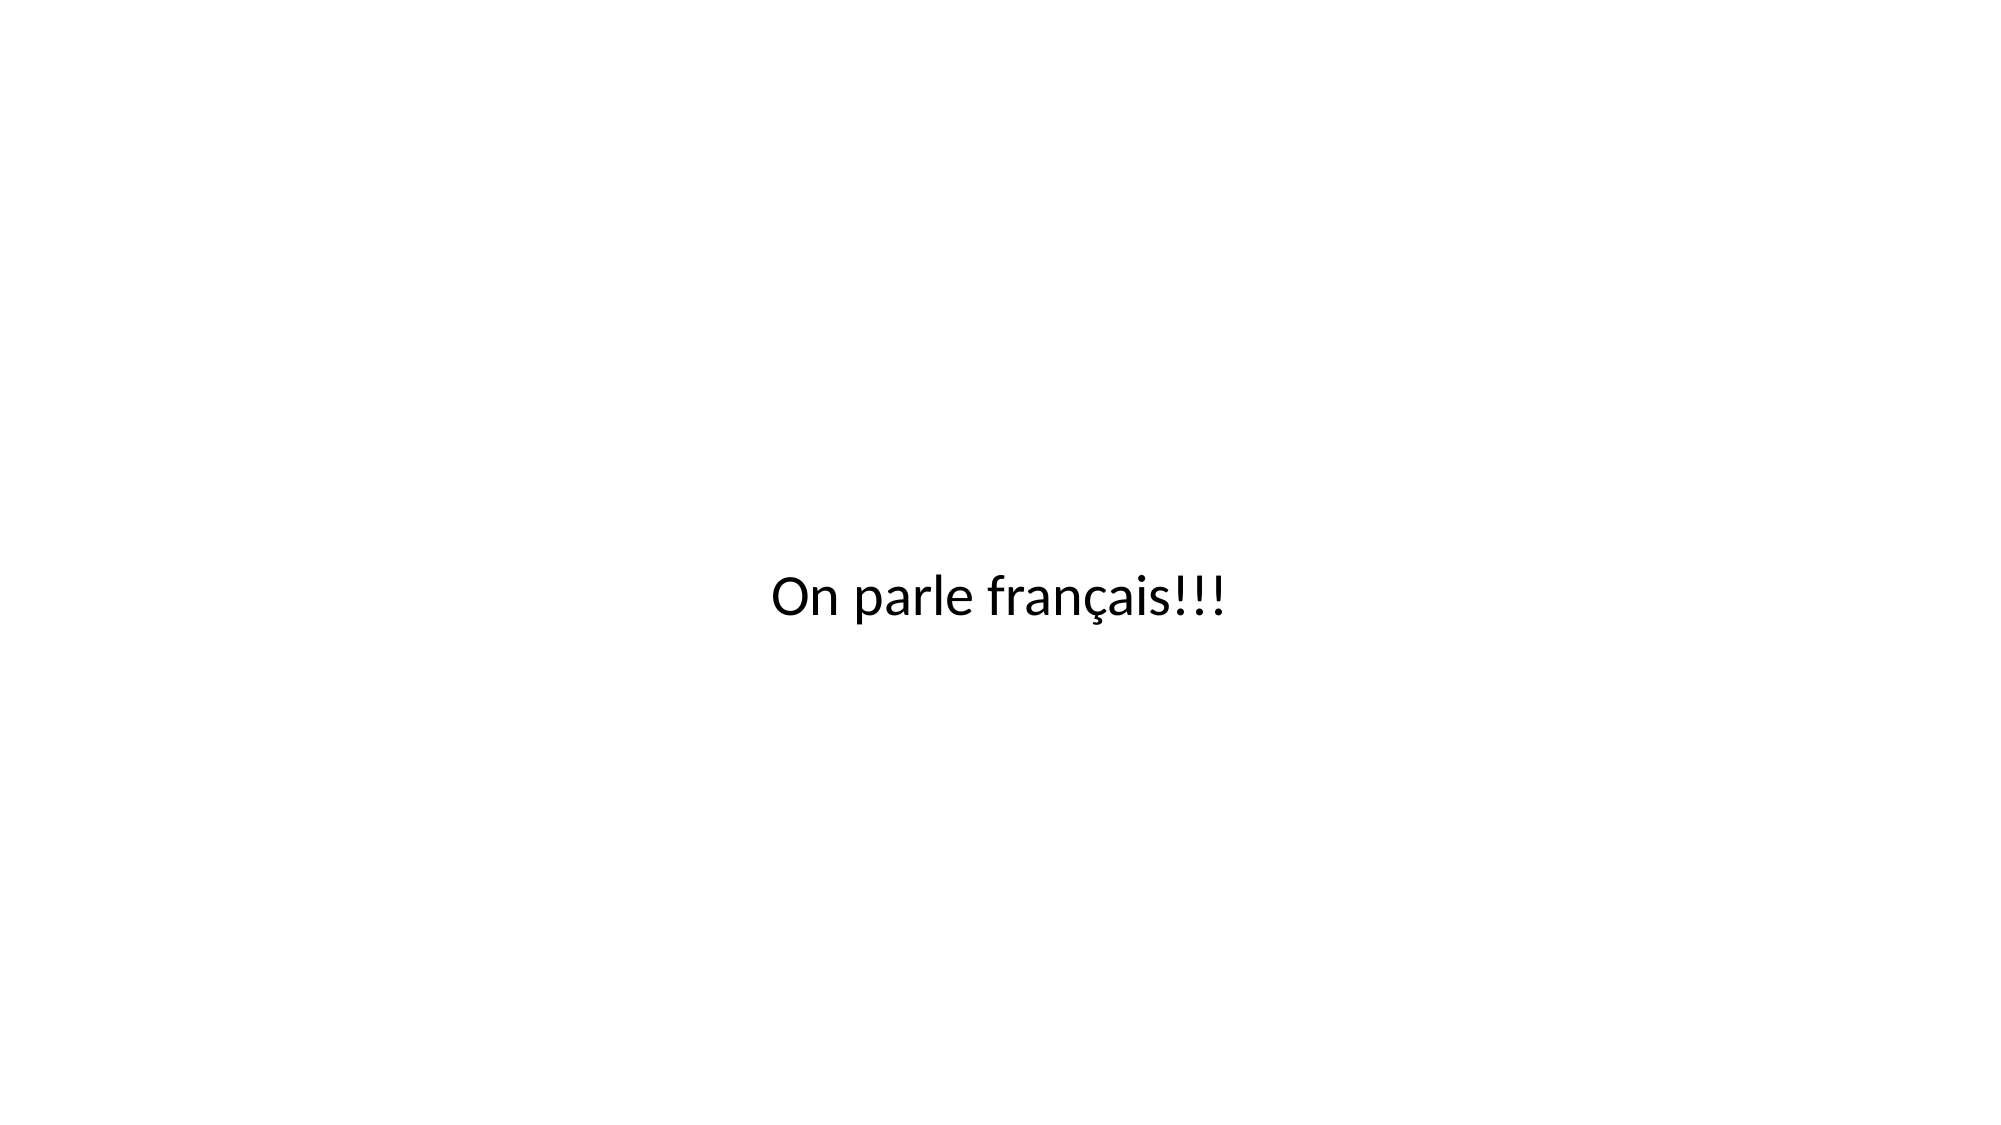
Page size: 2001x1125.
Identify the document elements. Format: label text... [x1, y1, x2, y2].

list On parle français!!! [137, 299, 1863, 1014]
